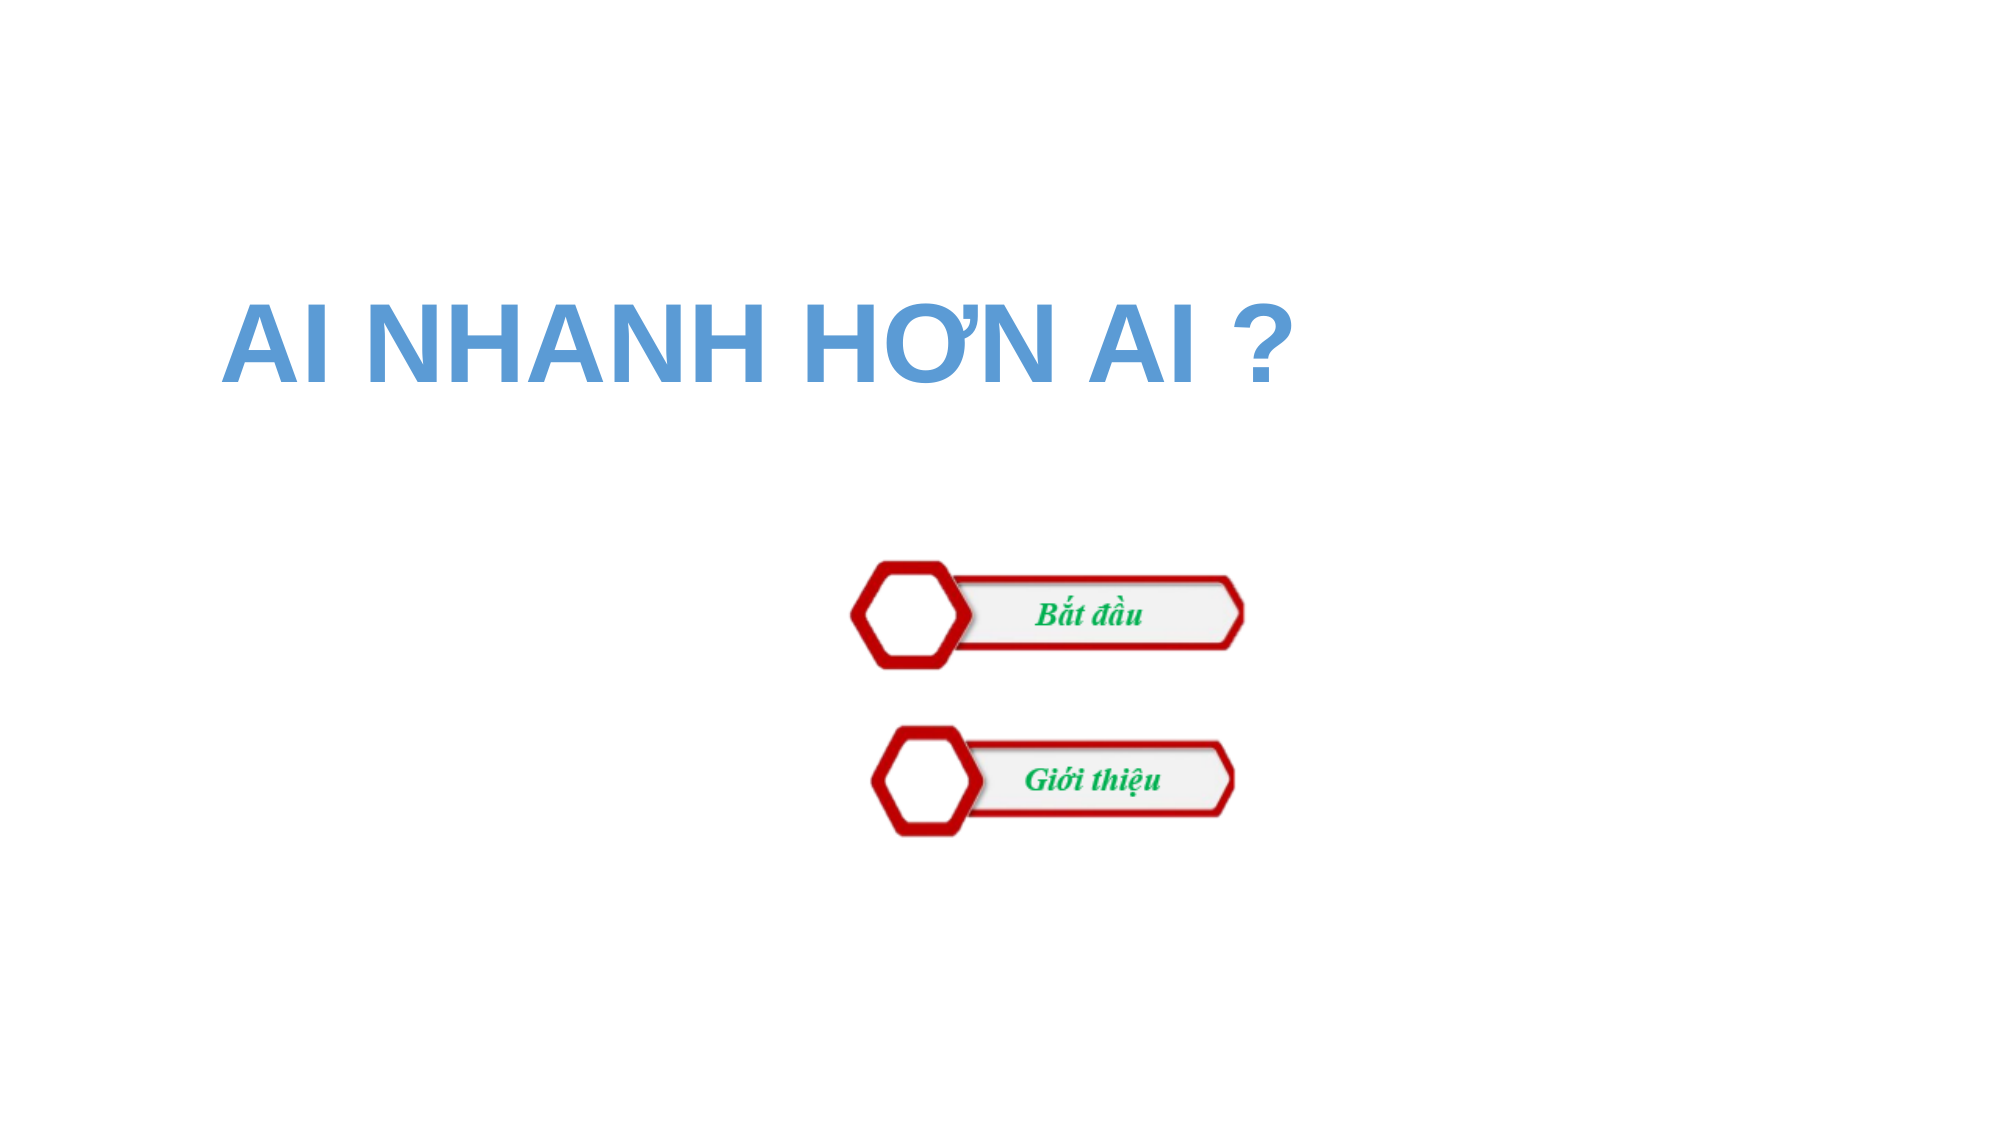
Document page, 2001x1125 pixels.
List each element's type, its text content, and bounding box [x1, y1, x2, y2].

text_box AI NHANH HƠN AI ? [160, 262, 1360, 413]
picture [847, 704, 1251, 849]
picture [816, 530, 1267, 693]
